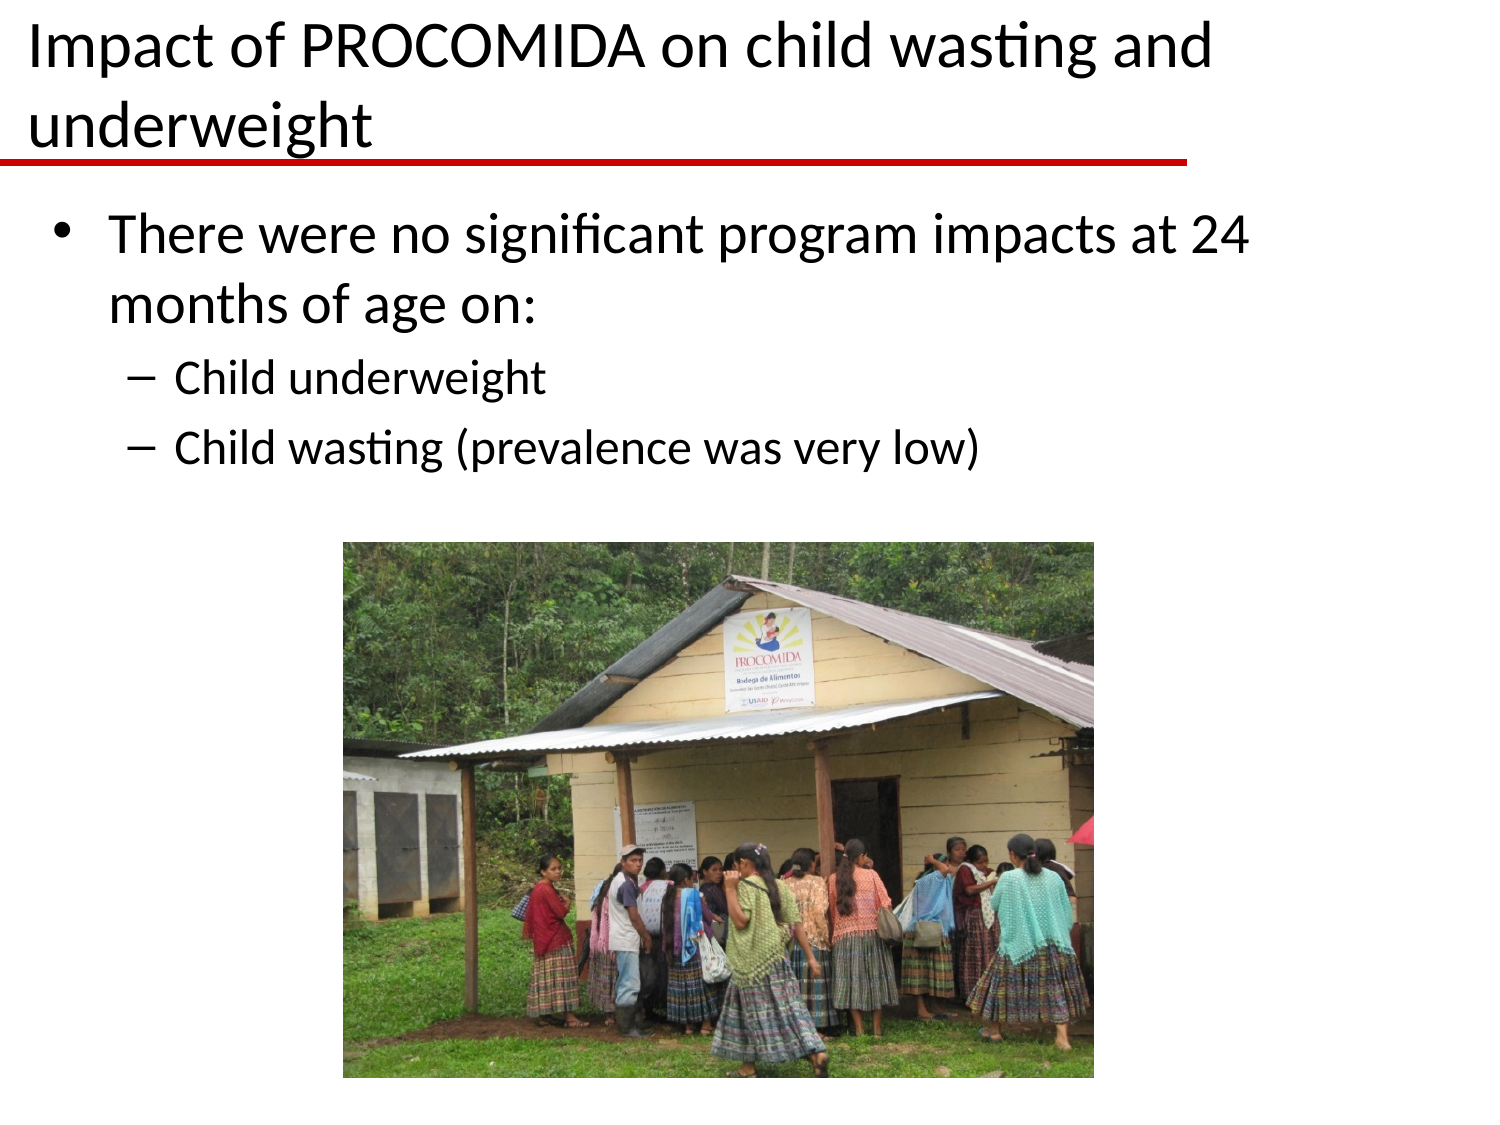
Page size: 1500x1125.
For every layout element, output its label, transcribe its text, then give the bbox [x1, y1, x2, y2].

picture [343, 542, 1094, 1078]
title Impact of PROCOMIDA on child wasting and underweight [12, 0, 1500, 163]
list There were no significant program impacts at 24 months of age on: Child underweight Child wasting (prevalence was very low) [37, 187, 1400, 543]
